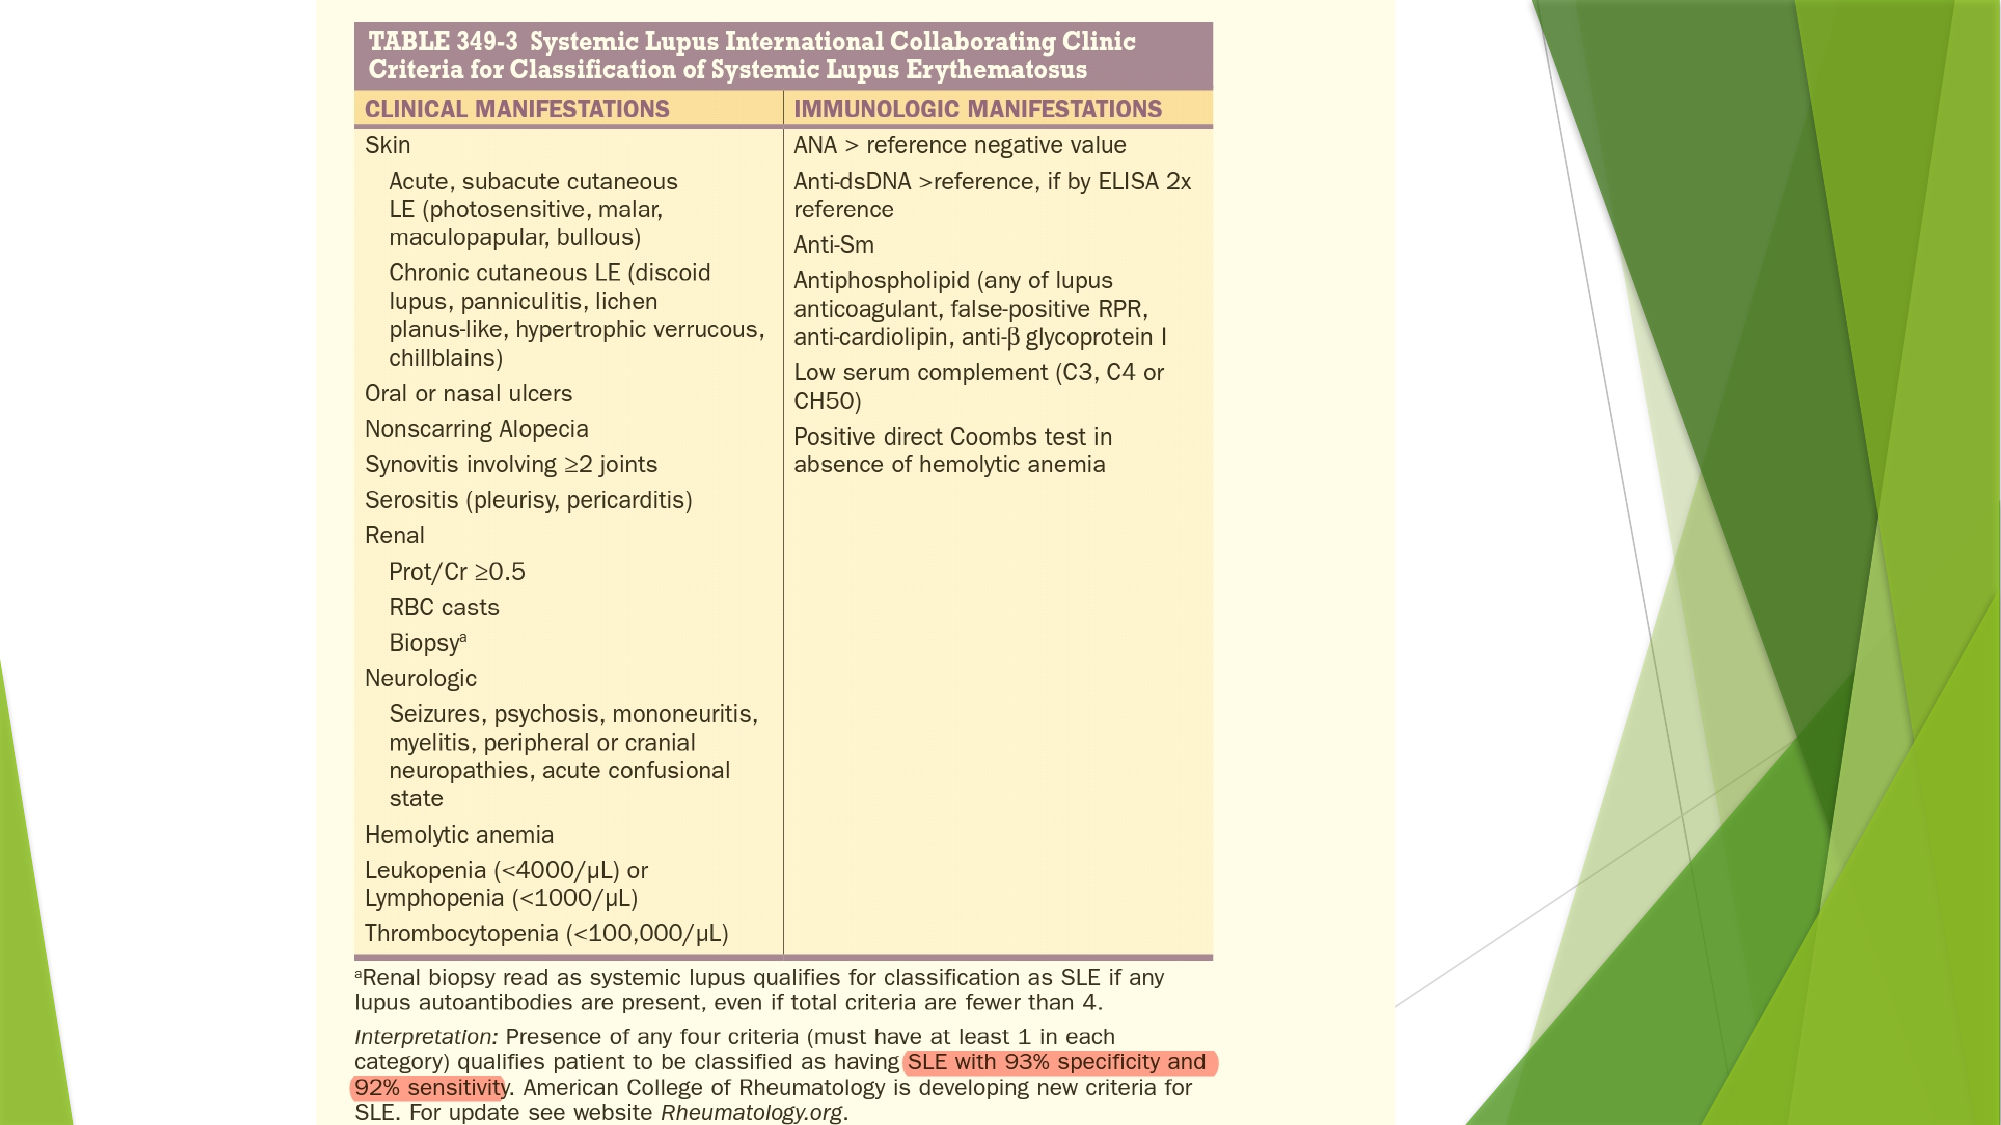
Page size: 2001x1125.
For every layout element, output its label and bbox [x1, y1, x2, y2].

picture [315, 0, 1396, 1125]
